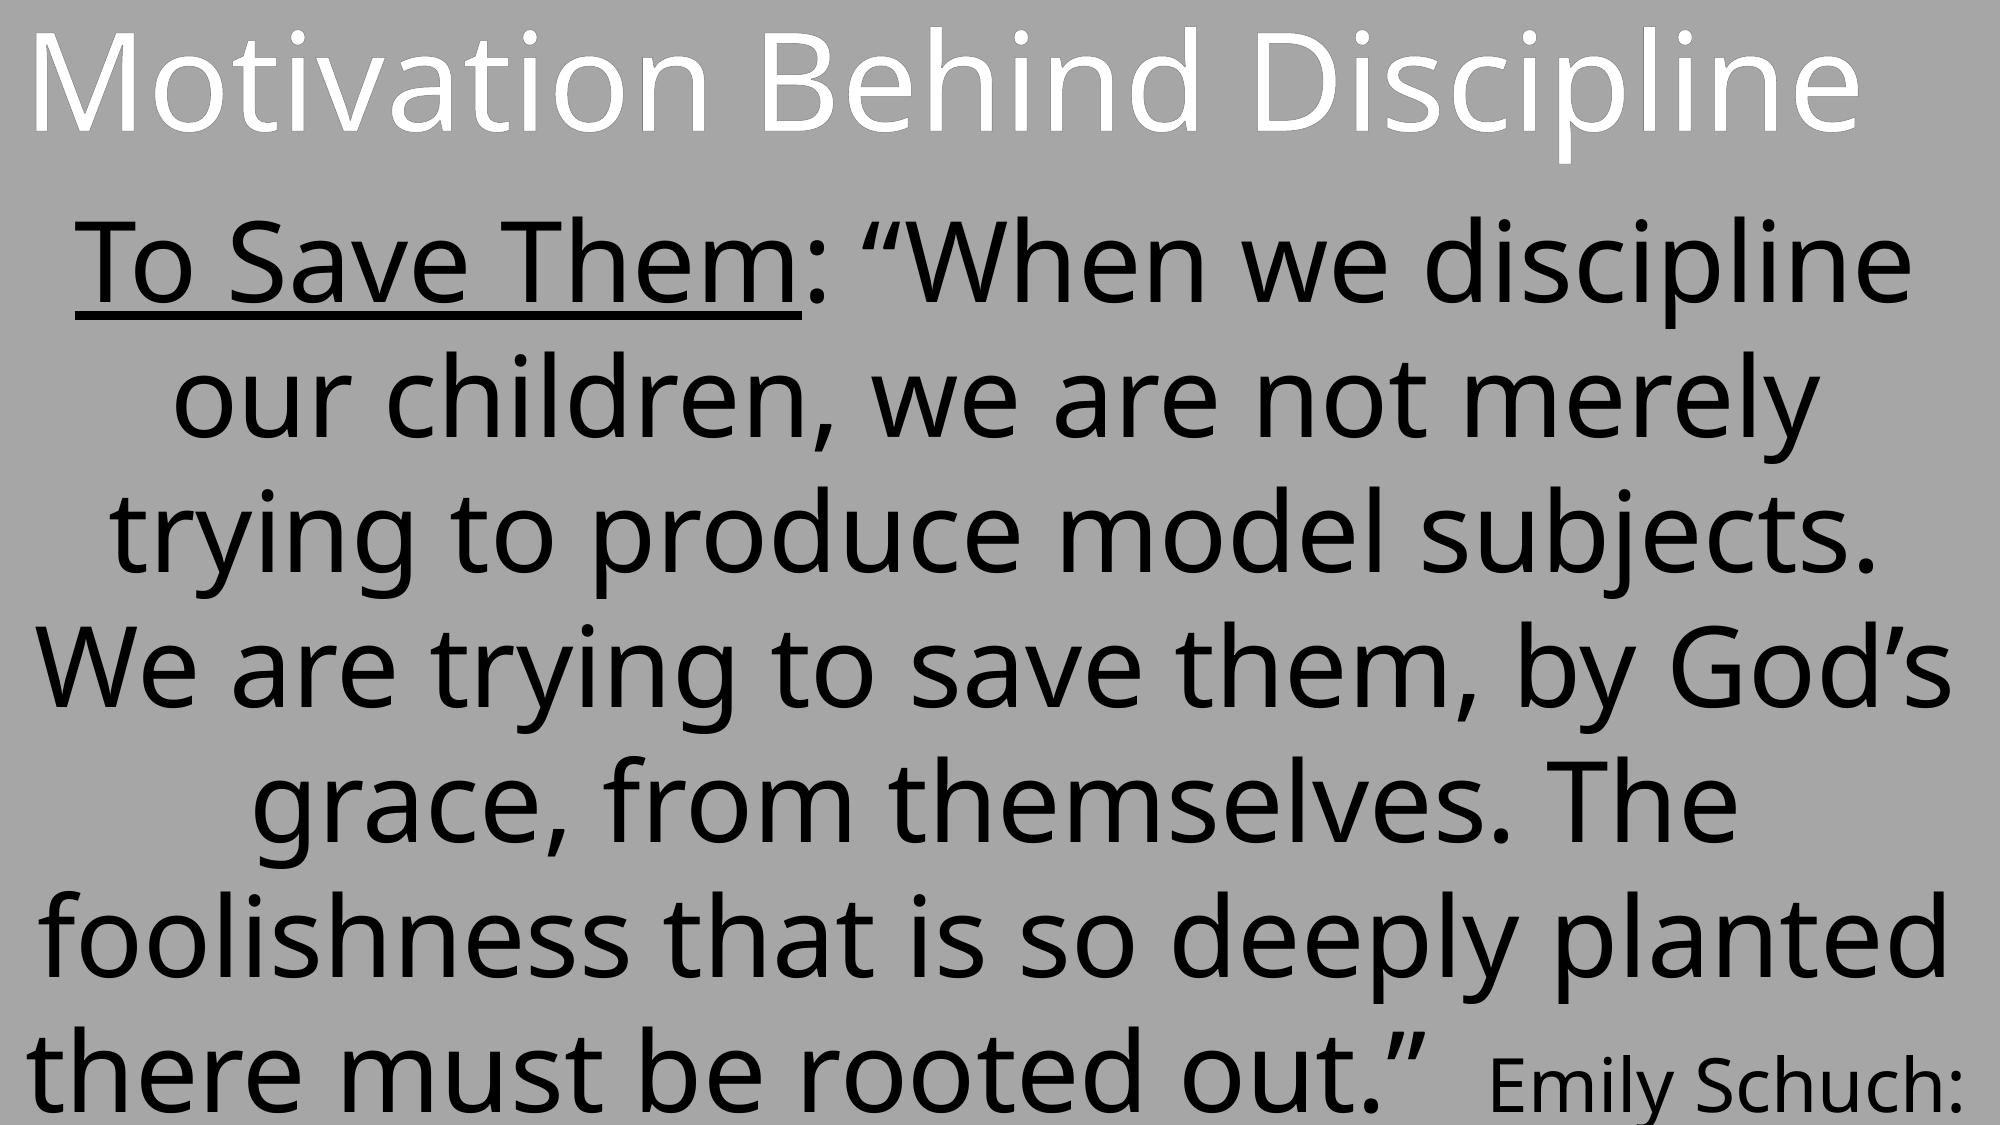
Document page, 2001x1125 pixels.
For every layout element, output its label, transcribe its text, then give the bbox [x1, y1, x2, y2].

text_box Motivation Behind Discipline [7, 0, 1993, 166]
text_box To Save Them: “When we discipline our children, we are not merely trying to produce model subjects. We are trying to save them, by God’s grace, from themselves. The foolishness that is so deeply planted there must be rooted out.” Emily Schuch: How to Quietly Hate your Children. [0, 182, 1993, 1125]
